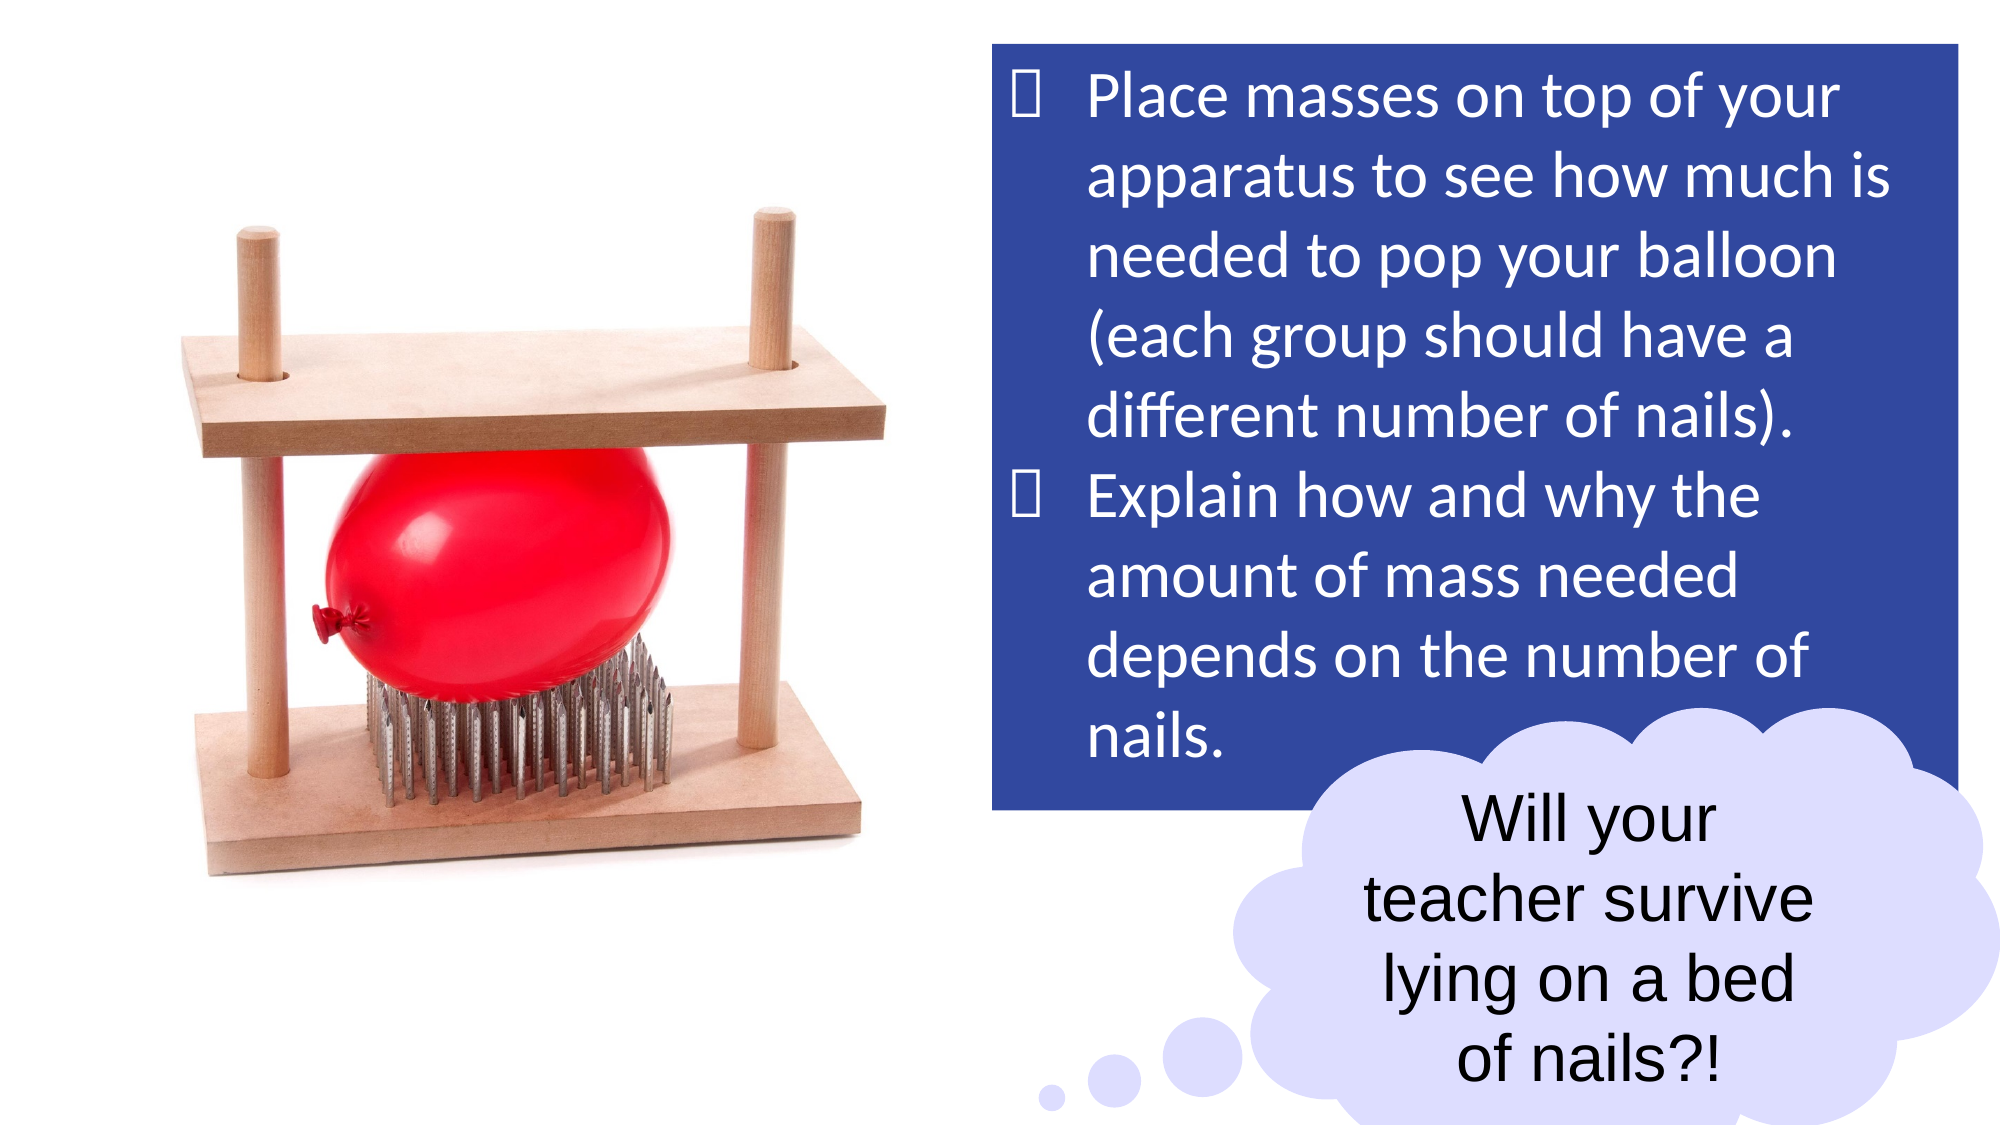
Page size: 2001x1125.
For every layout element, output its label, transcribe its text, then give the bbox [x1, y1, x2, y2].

text_box Will your teacher survive lying on a bed of nails?! [1233, 707, 2000, 1125]
text_box  Place masses on top of your apparatus to see how much is needed to pop your balloon (each group should have a different number of nails).  Explain how and why the amount of mass needed depends on the number of nails. [992, 43, 1959, 811]
picture [153, 179, 923, 946]
text_box Will your teacher survive lying on a bed of nails?! [1087, 1054, 1142, 1108]
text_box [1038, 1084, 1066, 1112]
text_box Will your teacher survive lying on a bed of nails?! [1162, 1017, 1243, 1098]
